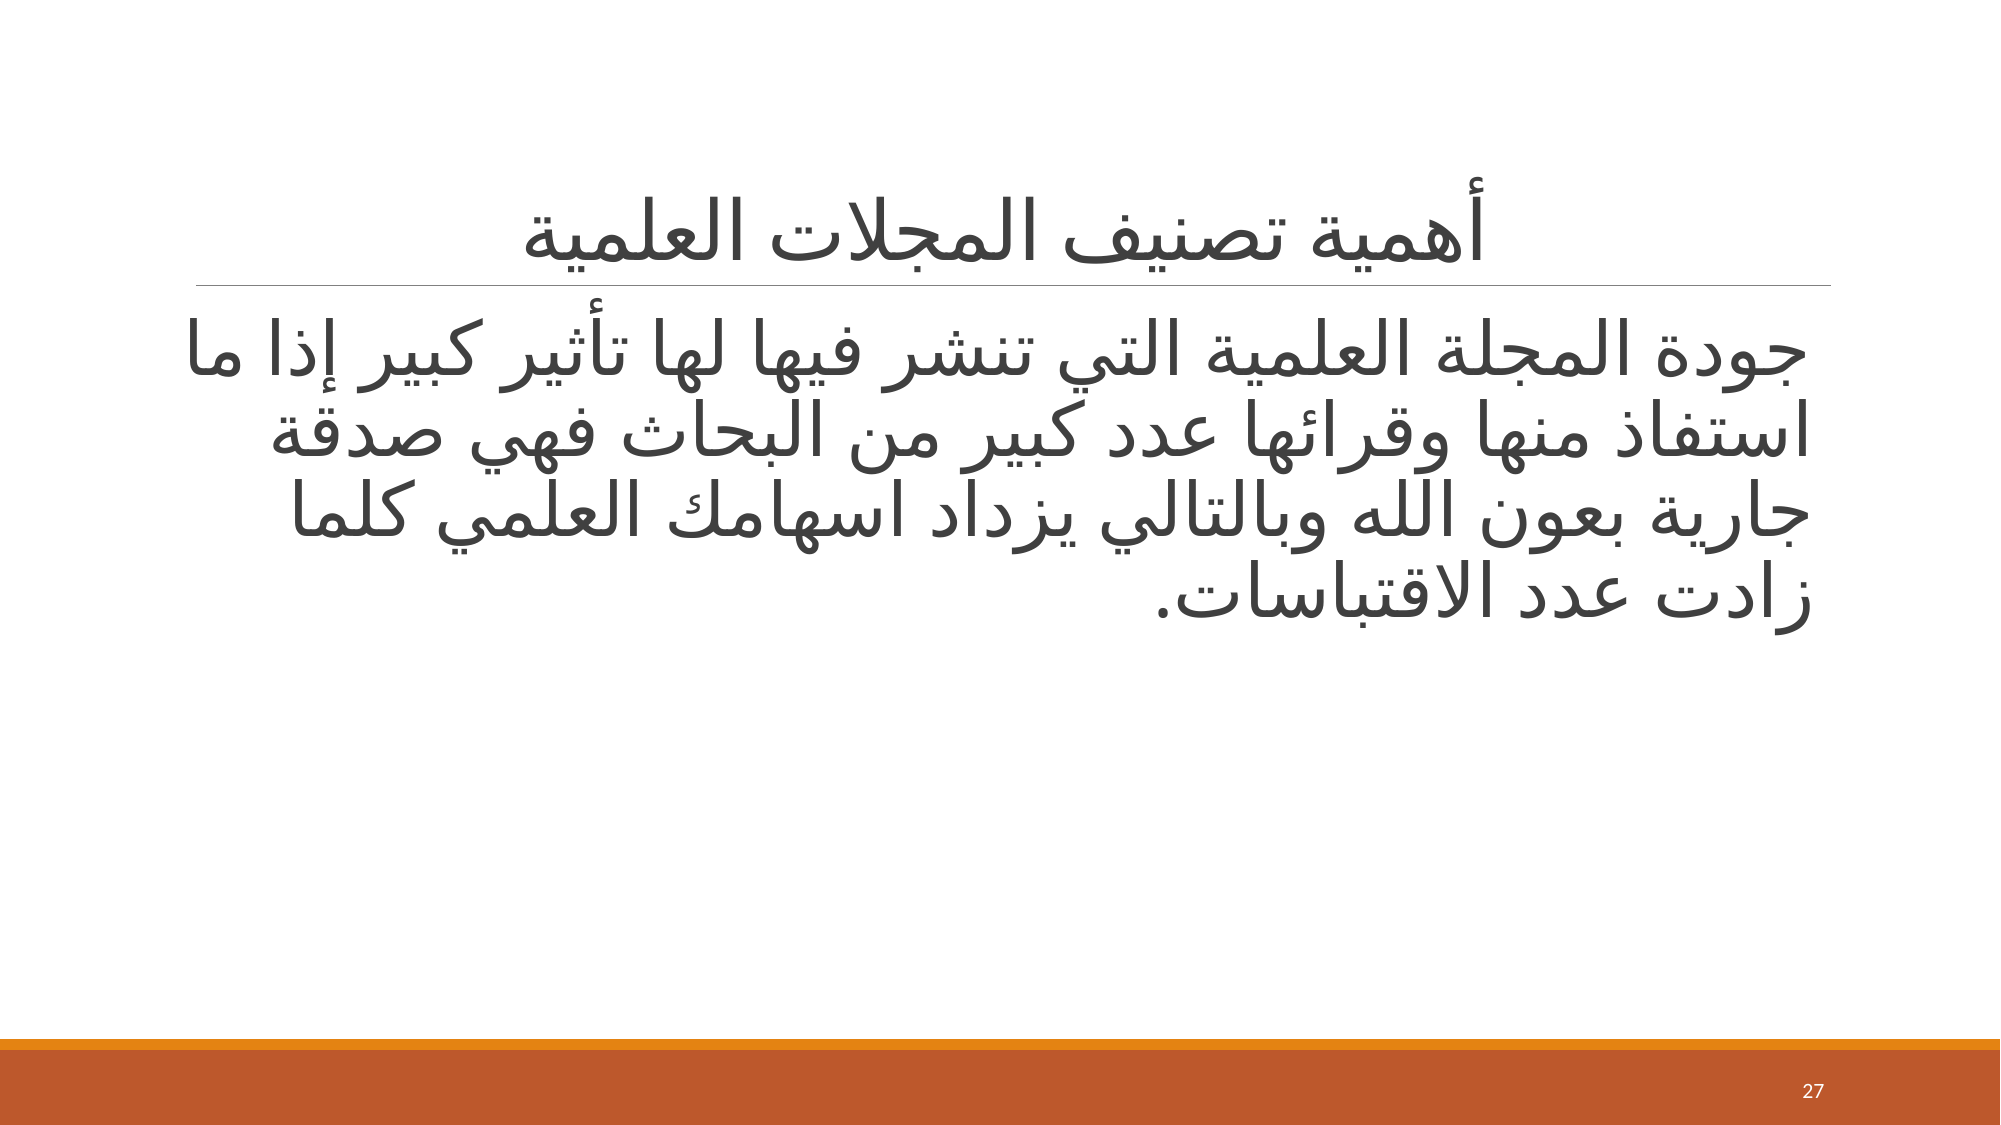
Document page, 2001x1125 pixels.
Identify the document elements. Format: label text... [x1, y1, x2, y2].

slide_number 27 [1624, 1059, 1840, 1120]
list جودة المجلة العلمية التي تنشر فيها لها تأثير كبير إذا ما استفاذ منها وقرائها عدد كبير من البحاث فهي صدقة جارية بعون الله وبالتالي يزداد اسهامك العلمي كلما زادت عدد الاقتباسات. [180, 302, 1830, 963]
title أهمية تصنيف المجلات العلمية [180, 47, 1830, 285]
